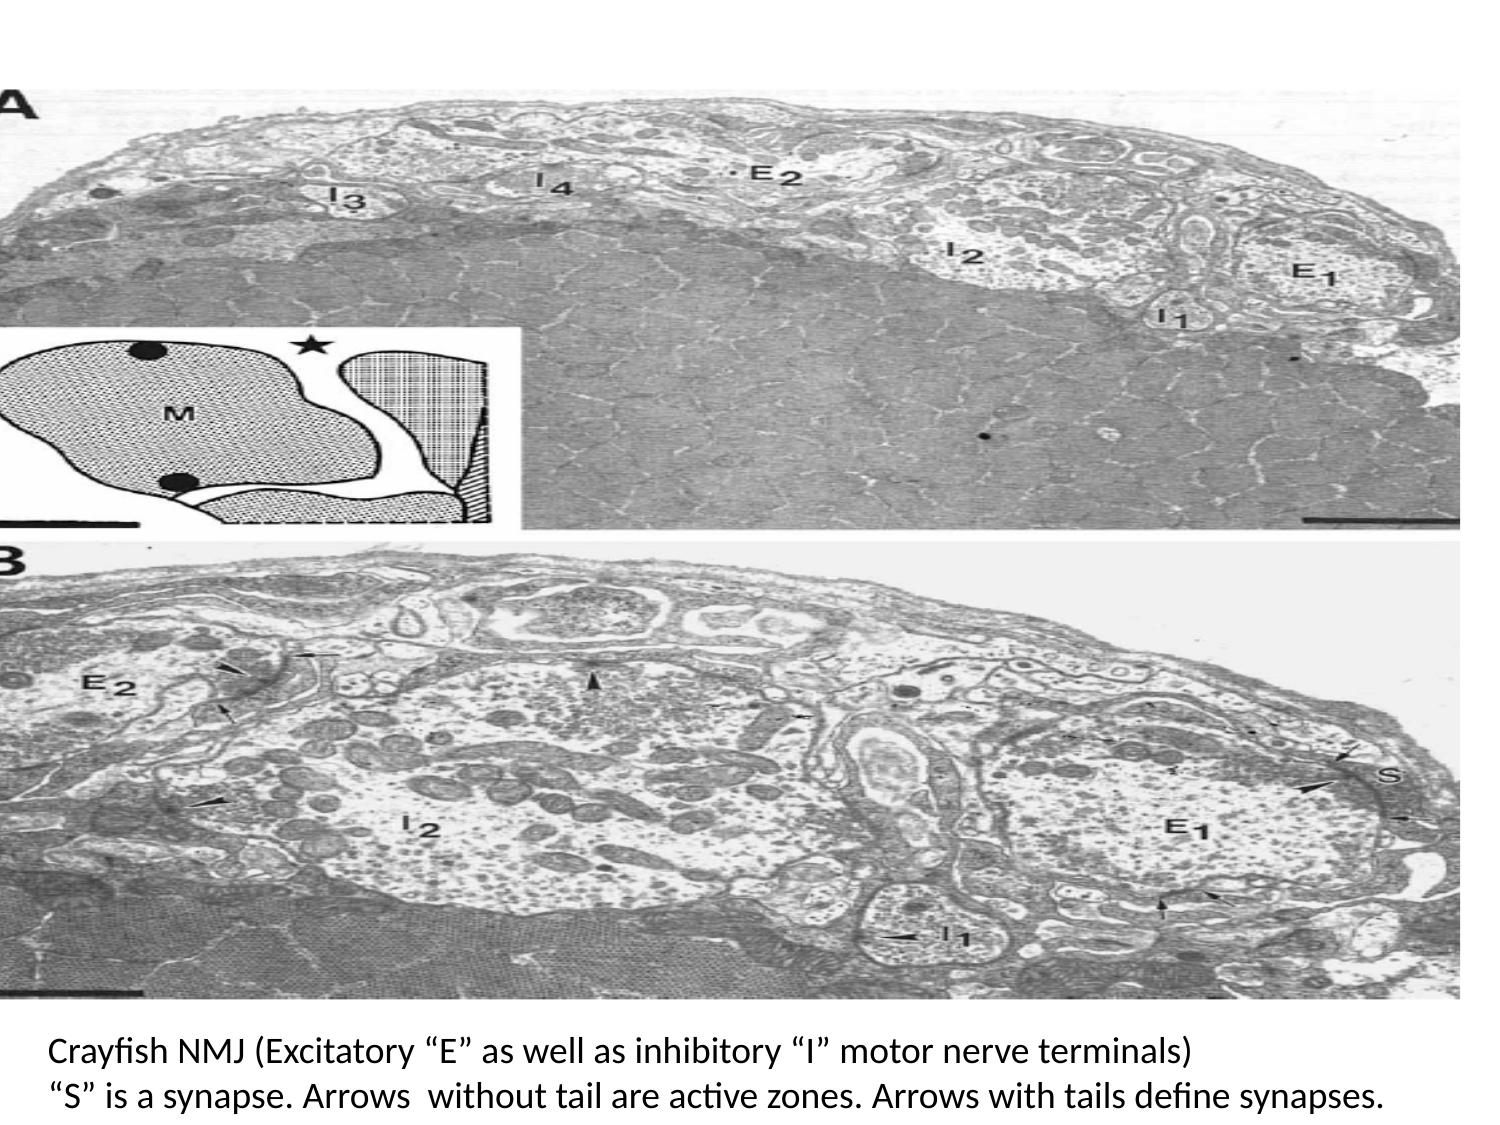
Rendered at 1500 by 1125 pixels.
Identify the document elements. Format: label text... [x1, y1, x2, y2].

text_box Crayfish NMJ (Excitatory “E” as well as inhibitory “I” motor nerve terminals) “S” is a synapse. Arrows without tail are active zones. Arrows with tails define synapses. [33, 1018, 1402, 1124]
picture [0, 87, 1461, 1001]
